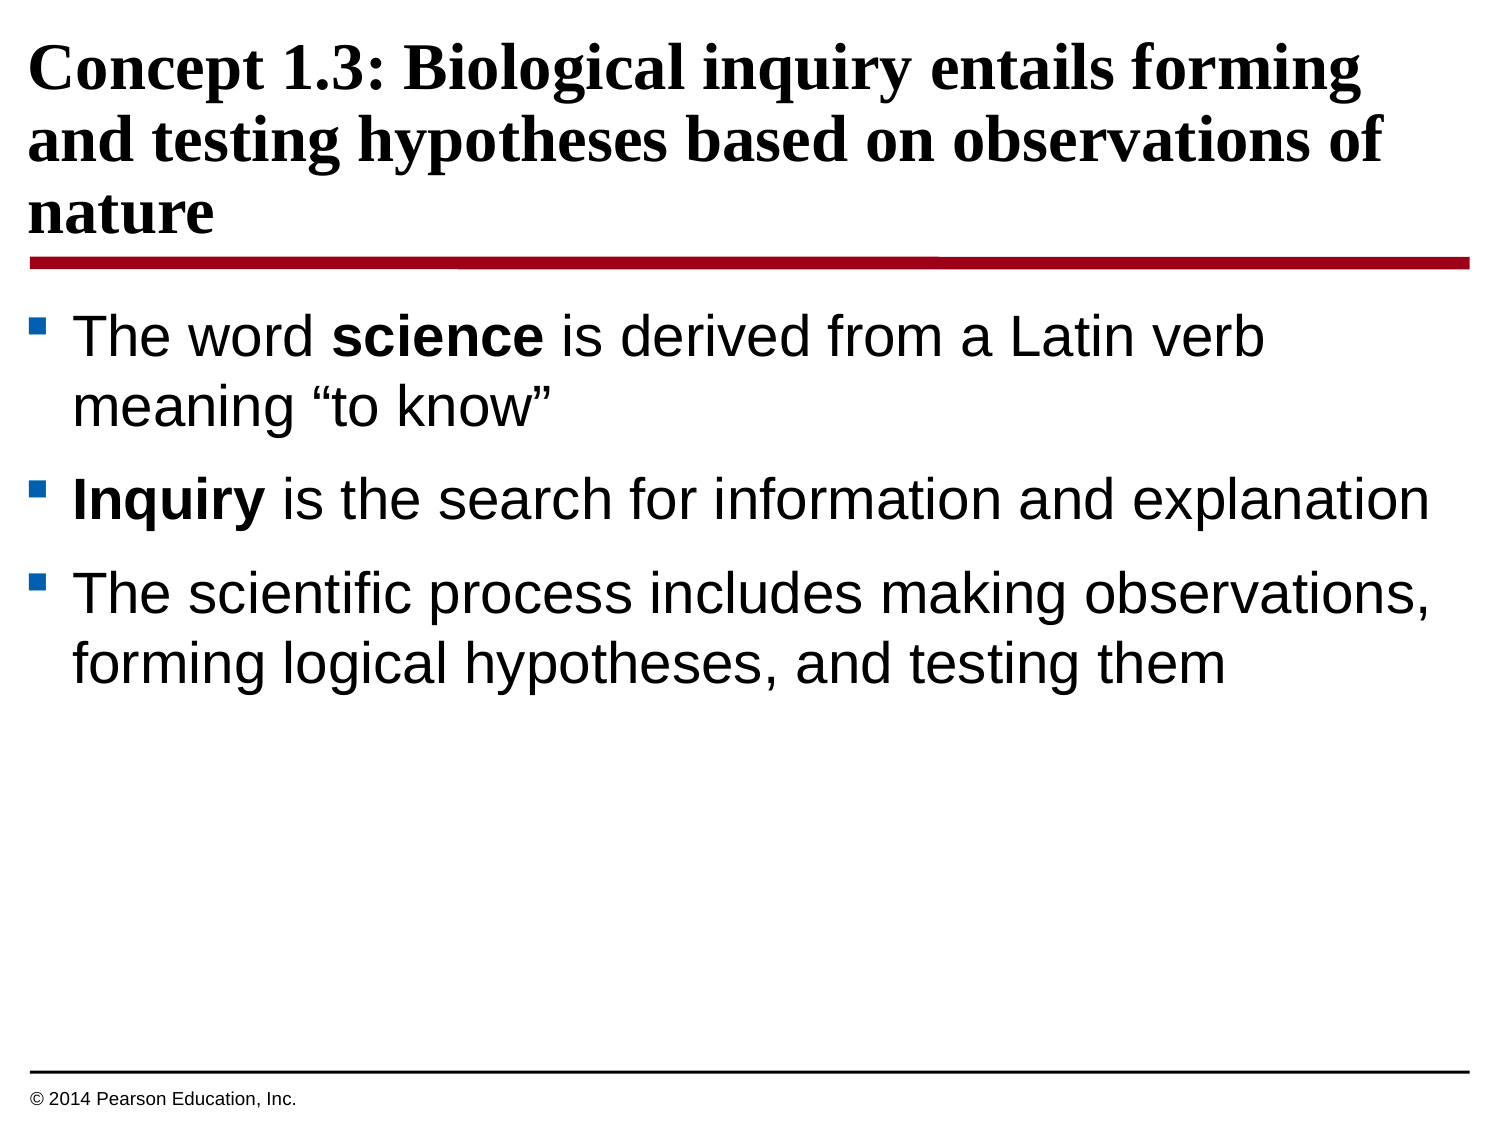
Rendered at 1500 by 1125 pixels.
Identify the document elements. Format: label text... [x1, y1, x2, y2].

list The word science is derived from a Latin verb meaning “to know” Inquiry is the search for information and explanation The scientific process includes making observations, forming logical hypotheses, and testing them [9, 290, 1460, 1024]
title Concept 1.3: Biological inquiry entails forming and testing hypotheses based on observations of nature [12, 24, 1453, 255]
